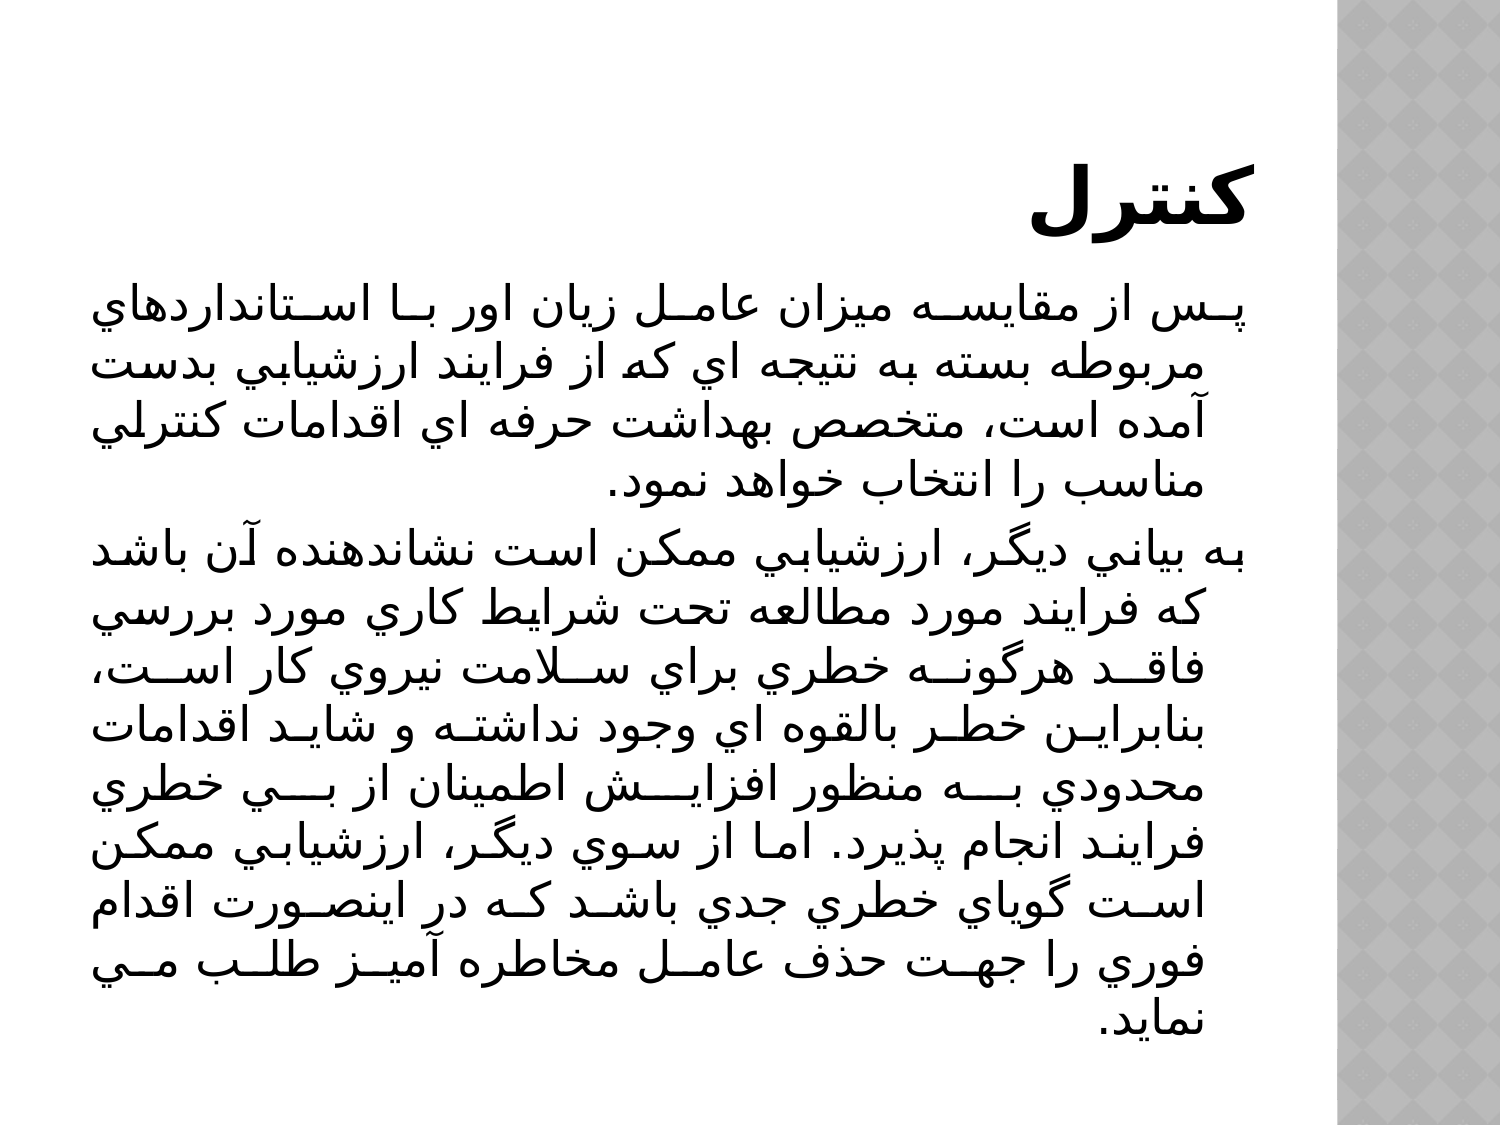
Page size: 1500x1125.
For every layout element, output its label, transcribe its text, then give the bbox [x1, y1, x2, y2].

list پس از مقايسه ميزان عامل زيان اور با استانداردهاي مربوطه بسته به نتيجه اي كه از فرايند ارزشيابي بدست آمده است، متخصص بهداشت حرفه اي اقدامات كنترلي مناسب را انتخاب خواهد نمود. به بياني ديگر، ارزشيابي ممكن است نشاندهنده آن باشد كه فرايند مورد مطالعه تحت شرايط كاري مورد بررسي فاقد هرگونه خطري براي سلامت نيروي كار است، بنابراين خطر بالقوه اي وجود نداشته و شايد اقدامات محدودي به منظور افزايش اطمينان از بي خطري فرايند انجام پذيرد. اما از سوي ديگر، ارزشيابي ممكن است گوياي خطري جدي باشد كه در اينصورت اقدام فوري را جهت حذف عامل مخاطره آميز طلب مي نمايد. [75, 264, 1263, 1060]
title كنترل [75, 52, 1263, 240]
